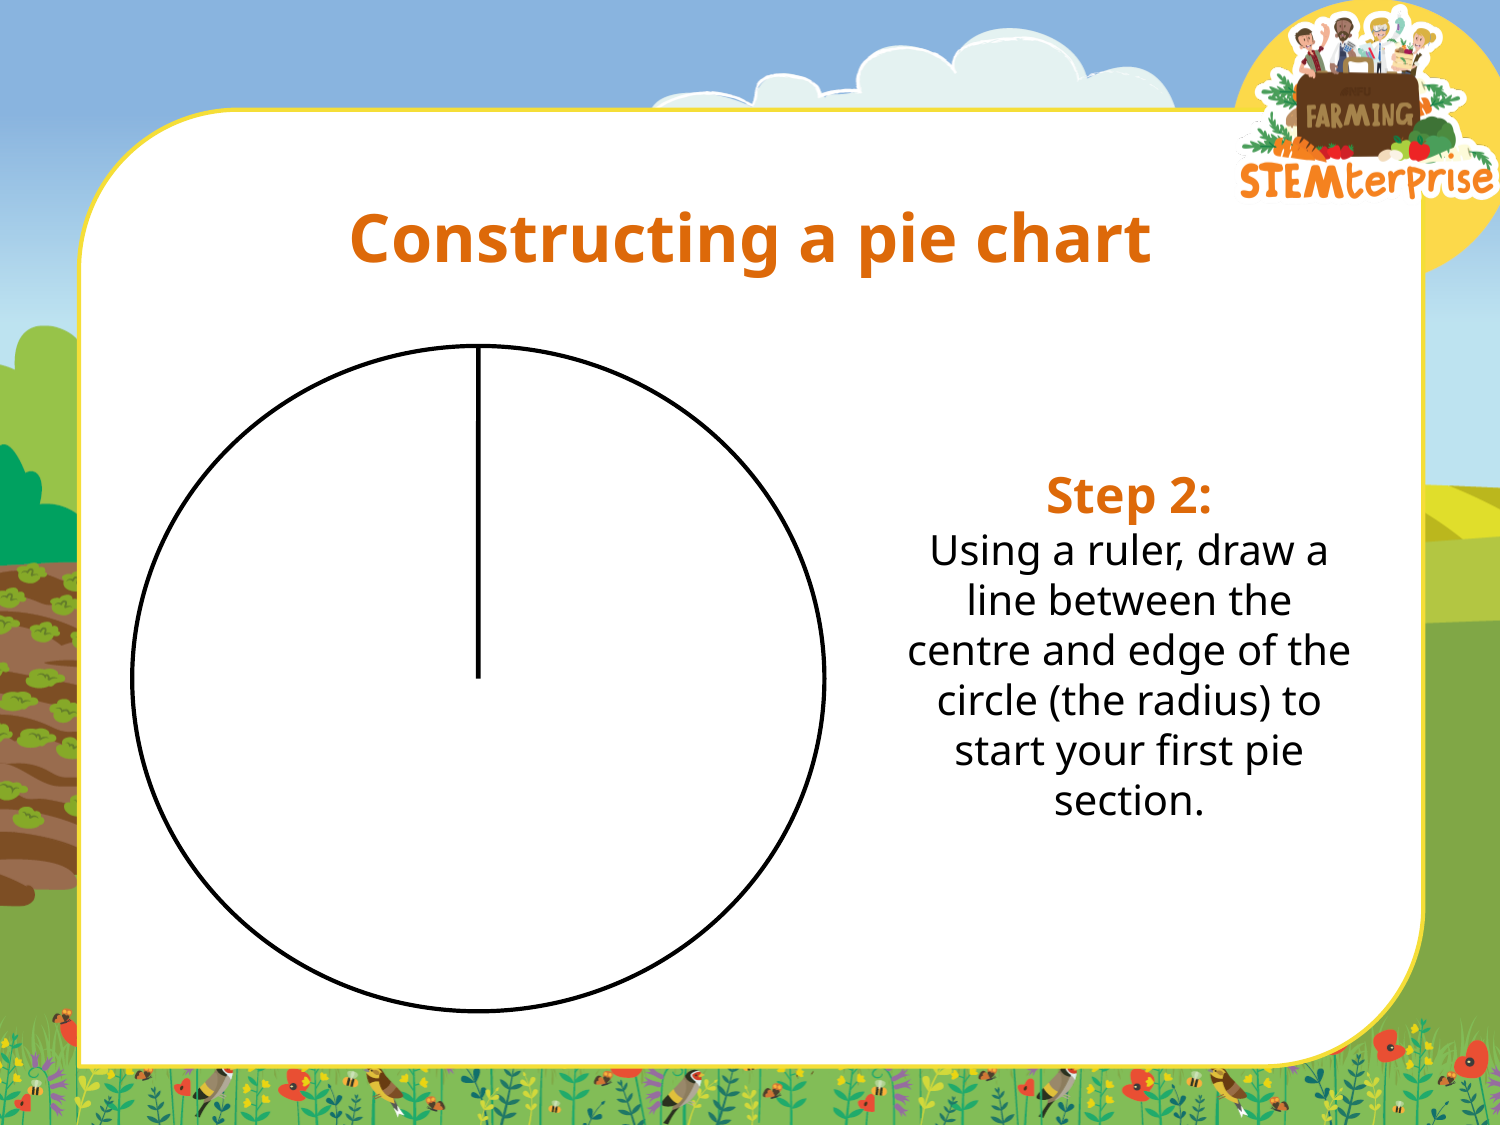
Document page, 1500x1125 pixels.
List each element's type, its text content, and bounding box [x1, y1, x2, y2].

text_box [131, 107, 1228, 148]
picture [0, 0, 1500, 1125]
text_box [130, 343, 827, 1014]
text_box [76, 214, 1426, 1069]
text_box Constructing a pie chart [79, 148, 1424, 344]
text_box Step 2: Using a ruler, draw a line between the centre and edge of the circle (the radius) to start your first pie section. [891, 456, 1368, 876]
